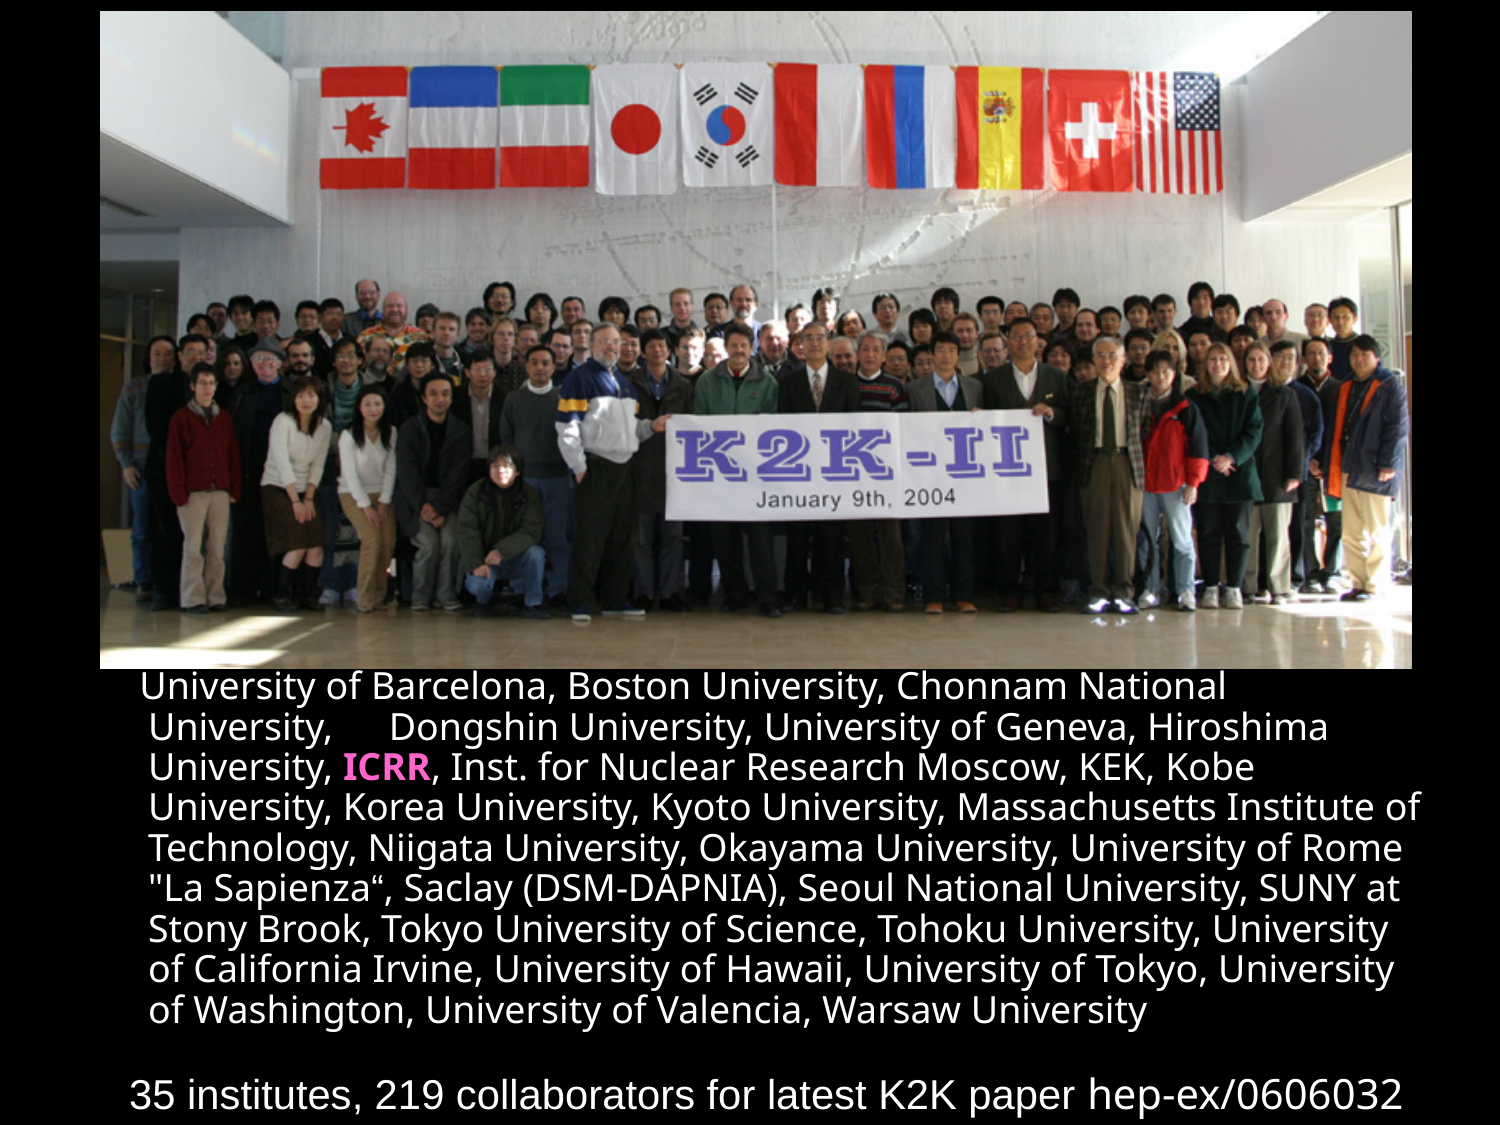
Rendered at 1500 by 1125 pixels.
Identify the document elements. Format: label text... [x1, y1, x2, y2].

text_box 35 institutes, 219 collaborators for latest K2K paper hep-ex/0606032 [114, 1060, 1419, 1125]
picture [100, 11, 1412, 669]
list University of Barcelona, Boston University, Chonnam National University, Dongshin University, University of Geneva, Hiroshima University, ICRR, Inst. for Nuclear Research Moscow, KEK, Kobe University, Korea University, Kyoto University, Massachusetts Institute of Technology, Niigata University, Okayama University, University of Rome "La Sapienza“, Saclay (DSM-DAPNIA), Seoul National University, SUNY at Stony Brook, Tokyo University of Science, Tohoku University, University of California Irvine, University of Hawaii, University of Tokyo, University of Washington, University of Valencia, Warsaw University [76, 659, 1446, 1125]
